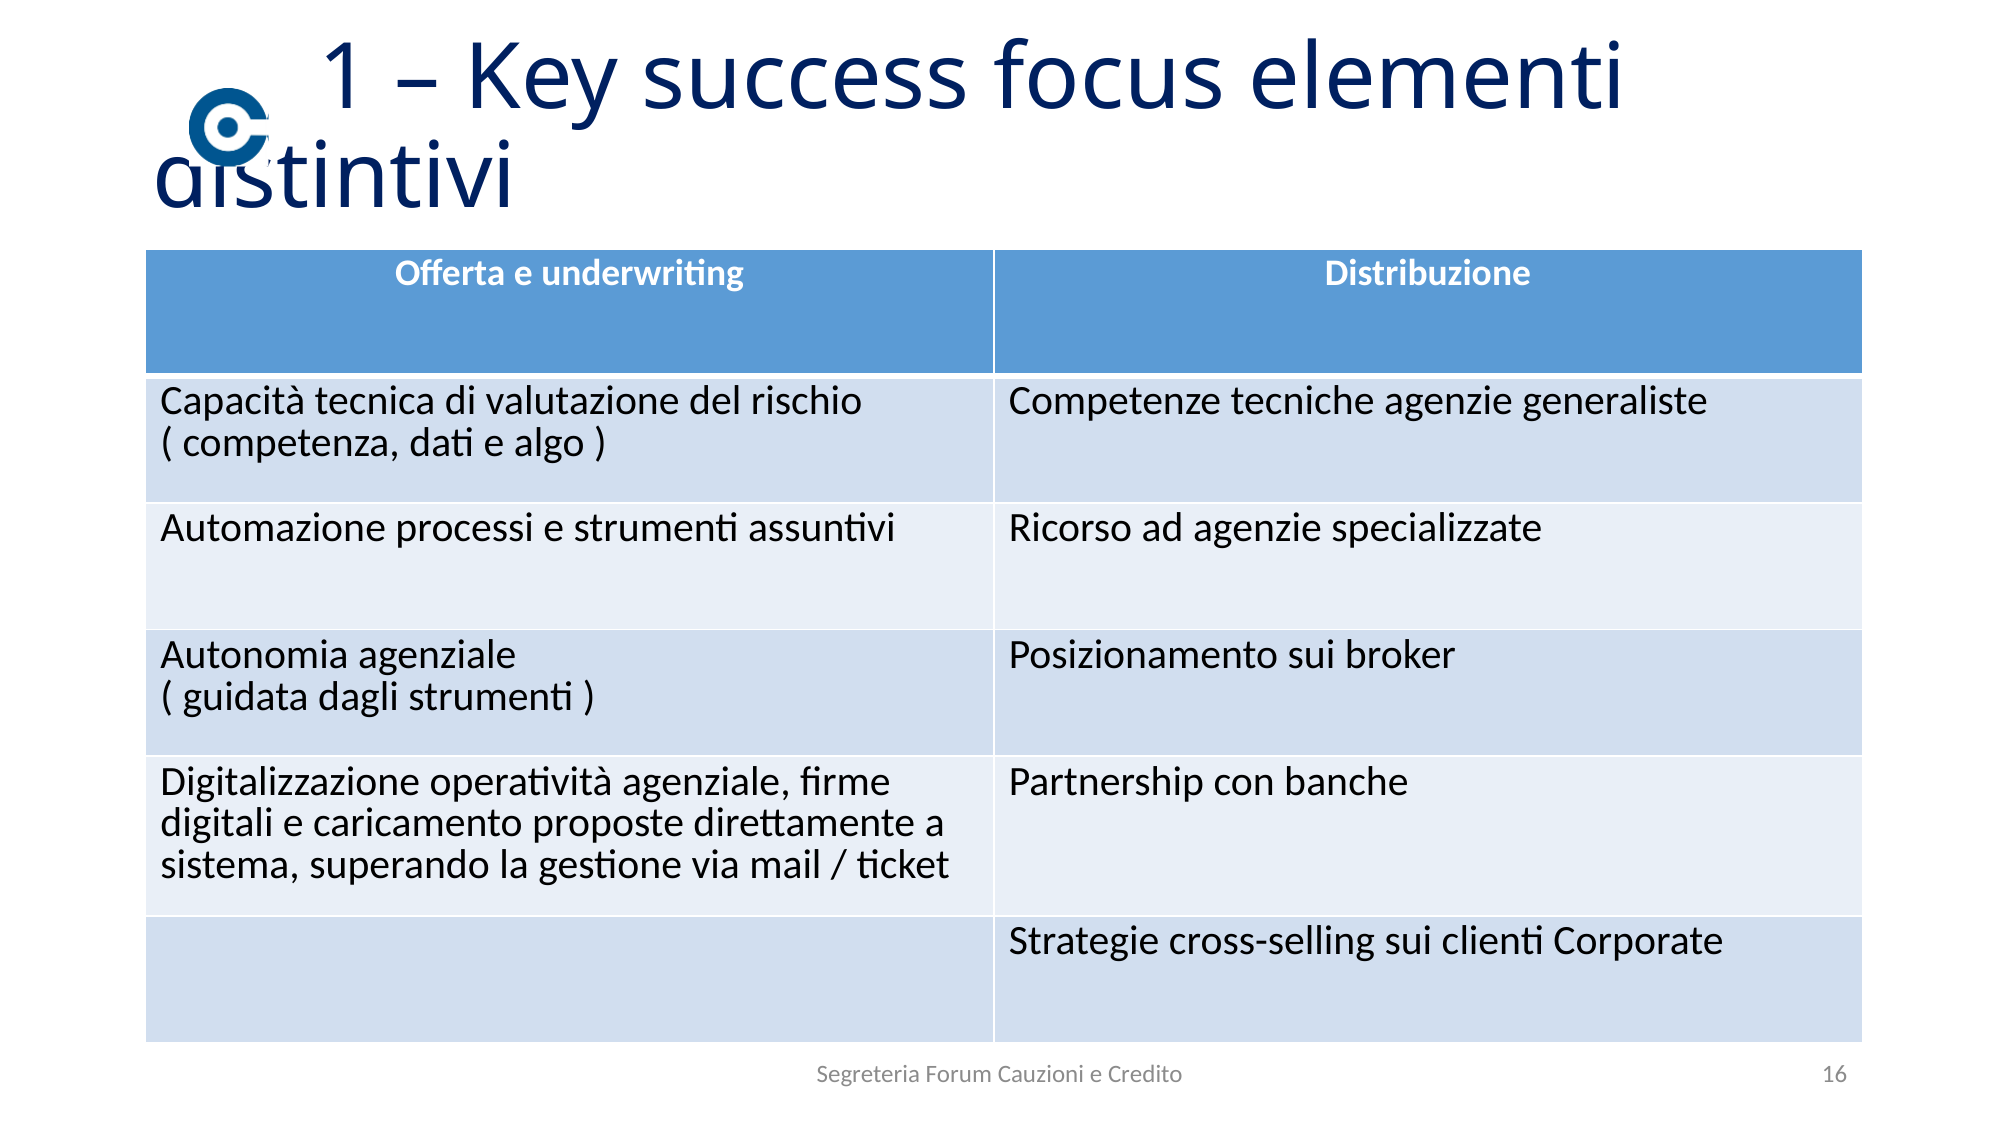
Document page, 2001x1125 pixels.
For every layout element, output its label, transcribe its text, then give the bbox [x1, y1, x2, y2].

table_header Offerta e underwriting [146, 250, 993, 373]
picture [189, 88, 269, 167]
table_cell Partnership con banche [995, 757, 1862, 915]
slide_number 16 [1412, 1042, 1863, 1103]
table_cell Competenze tecniche agenzie generaliste [995, 379, 1862, 502]
table_cell Autonomia agenziale ( guidata dagli strumenti ) [146, 630, 993, 755]
table_cell Strategie cross-selling sui clienti Corporate [995, 917, 1862, 1042]
title 1 – Key success focus elementi distintivi [137, 59, 1863, 196]
table_cell Capacità tecnica di valutazione del rischio ( competenza, dati e algo ) [146, 379, 993, 502]
table_cell Posizionamento sui broker [995, 630, 1862, 755]
table_cell [146, 917, 993, 1042]
table_cell Digitalizzazione operatività agenziale, firme digitali e caricamento proposte direttamente a sistema, superando la gestione via mail / ticket [146, 757, 993, 915]
table_header Distribuzione [995, 250, 1862, 373]
footer Segreteria Forum Cauzioni e Credito [662, 1042, 1338, 1103]
table_cell Automazione processi e strumenti assuntivi [146, 504, 993, 629]
table_cell Ricorso ad agenzie specializzate [995, 504, 1862, 629]
